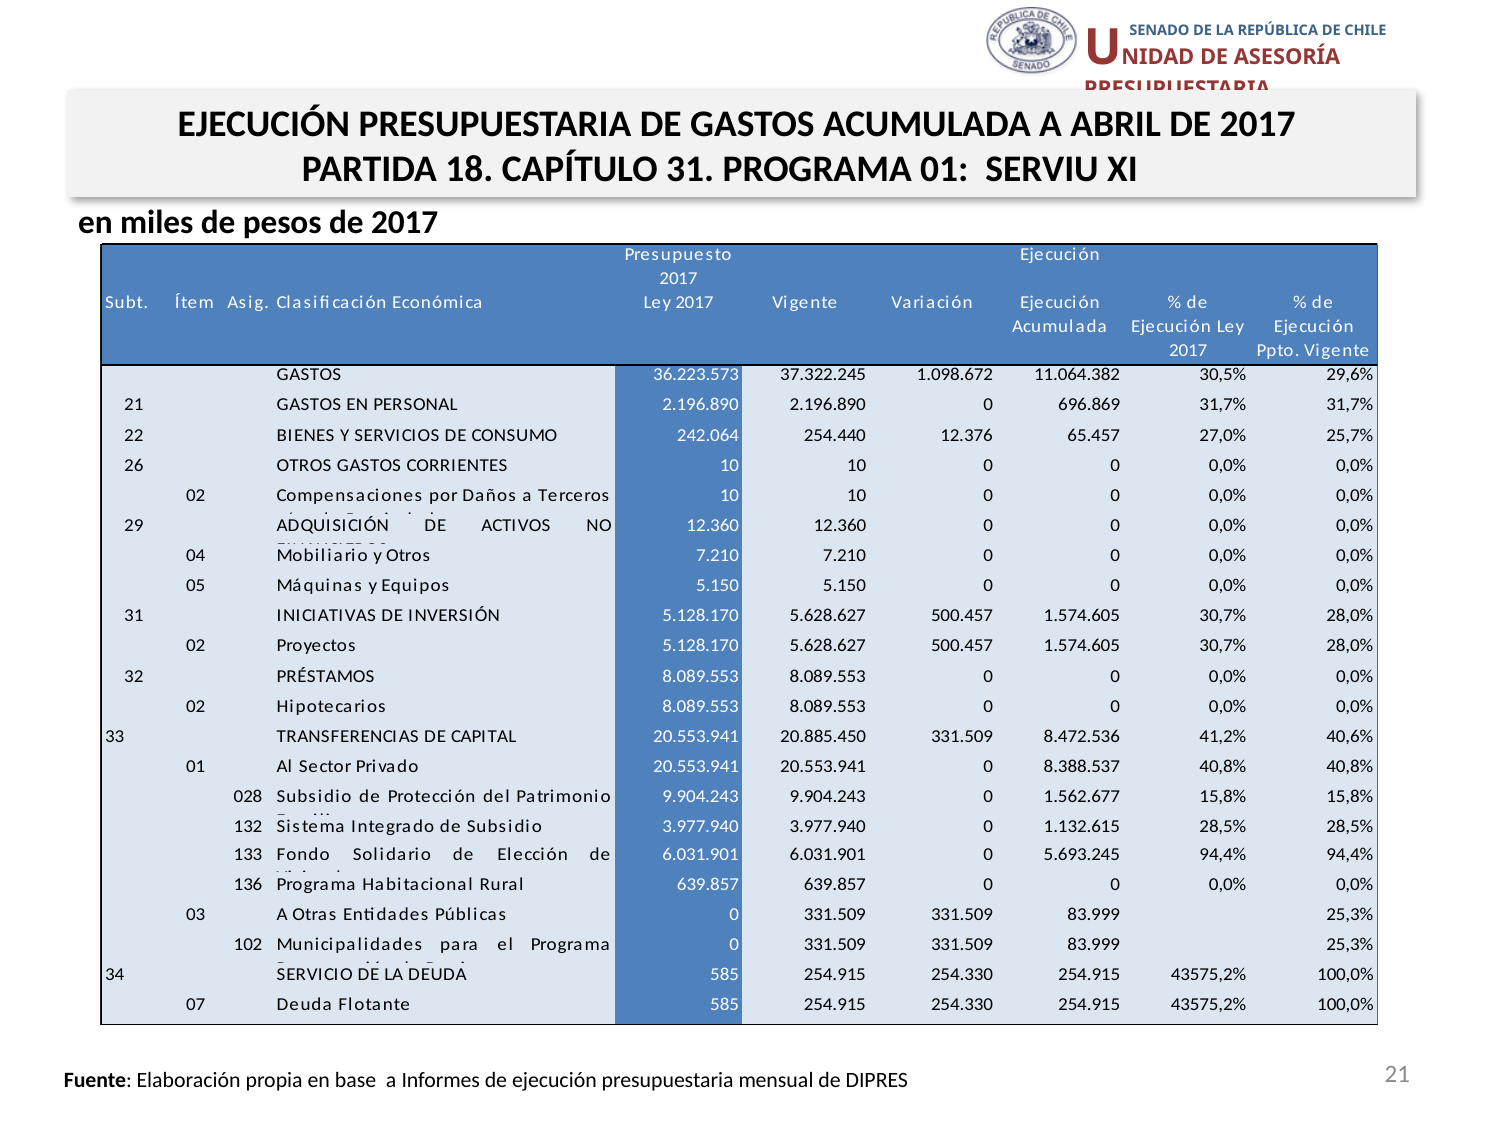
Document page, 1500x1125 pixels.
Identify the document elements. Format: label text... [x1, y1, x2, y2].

footer Fuente: Elaboración propia en base a Informes de ejecución presupuestaria mensual de DIPRES [48, 1058, 1428, 1119]
picture [986, 7, 1079, 76]
picture [100, 243, 1380, 1026]
slide_number 21 [1074, 1042, 1425, 1103]
text_box EJECUCIÓN PRESUPUESTARIA DE GASTOS ACUMULADA A ABRIL DE 2017 PARTIDA 18. CAPÍTULO 31. PROGRAMA 01: SERVIU XI [67, 90, 1415, 197]
text_box en miles de pesos de 2017 [63, 192, 1414, 268]
